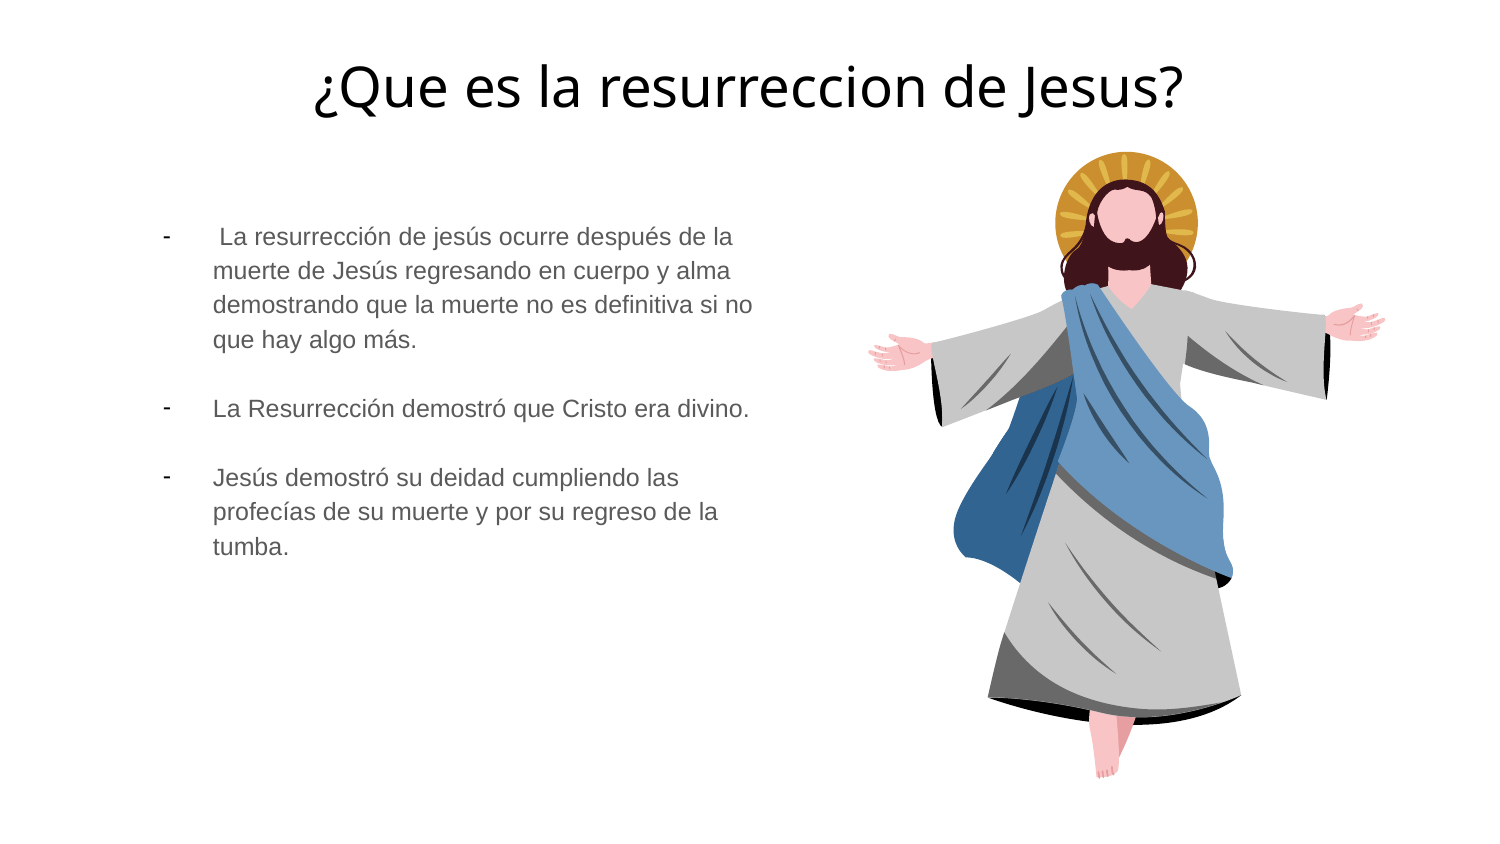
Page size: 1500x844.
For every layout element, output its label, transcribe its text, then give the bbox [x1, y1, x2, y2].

title ¿Que es la resurreccion de Jesus? [73, 67, 1425, 104]
text_box La resurrección de jesús ocurre después de la muerte de Jesús regresando en cuerpo y alma demostrando que la muerte no es definitiva si no que hay algo más. La Resurrección demostró que Cristo era divino. Jesús demostró su deidad cumpliendo las profecías de su muerte y por su regreso de la tumba. [122, 200, 792, 779]
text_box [867, 151, 1386, 779]
